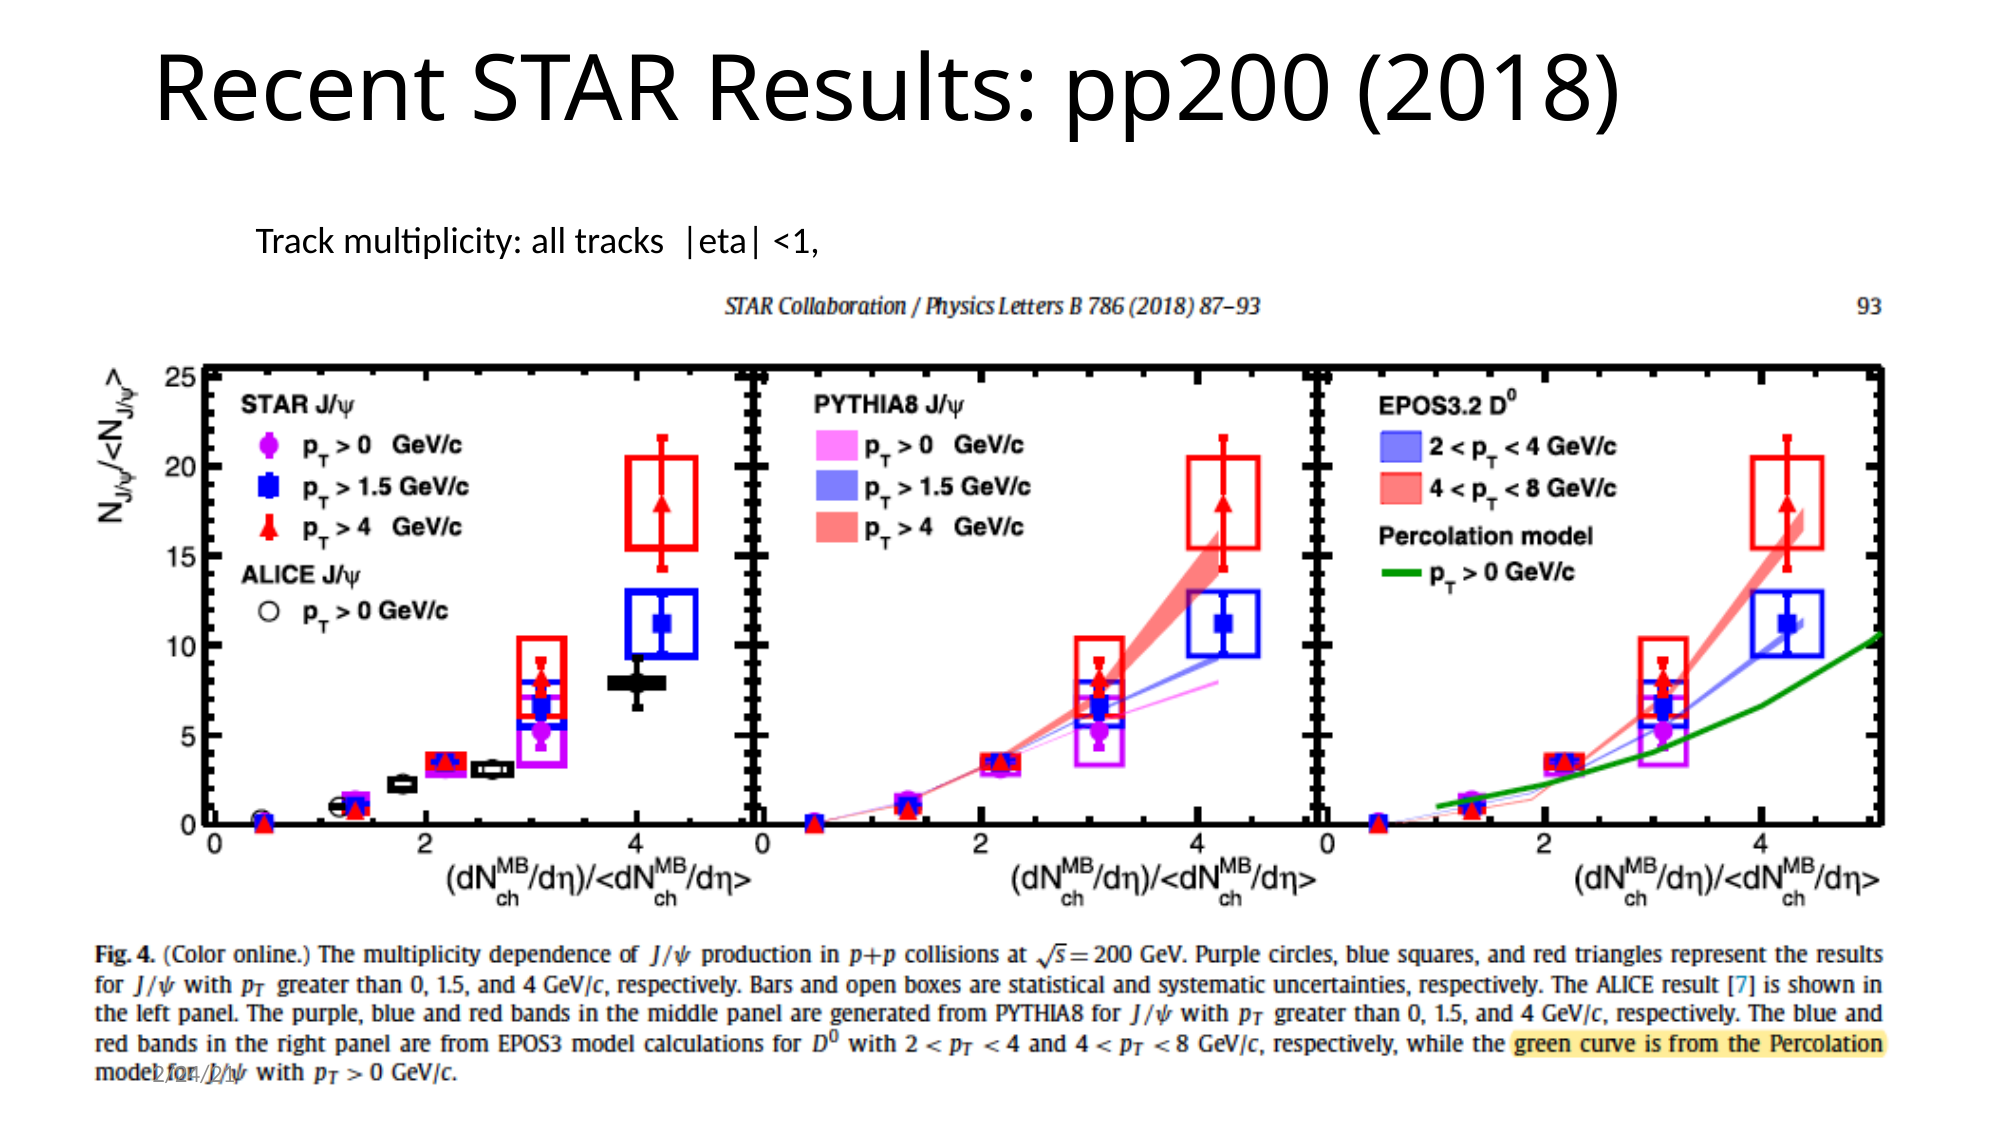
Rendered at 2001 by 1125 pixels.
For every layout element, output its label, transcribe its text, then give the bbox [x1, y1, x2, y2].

text_box Track multiplicity: all tracks |eta| <1, [240, 208, 844, 269]
picture [63, 271, 1948, 1115]
title Recent STAR Results: pp200 (2018) [137, 10, 1863, 171]
